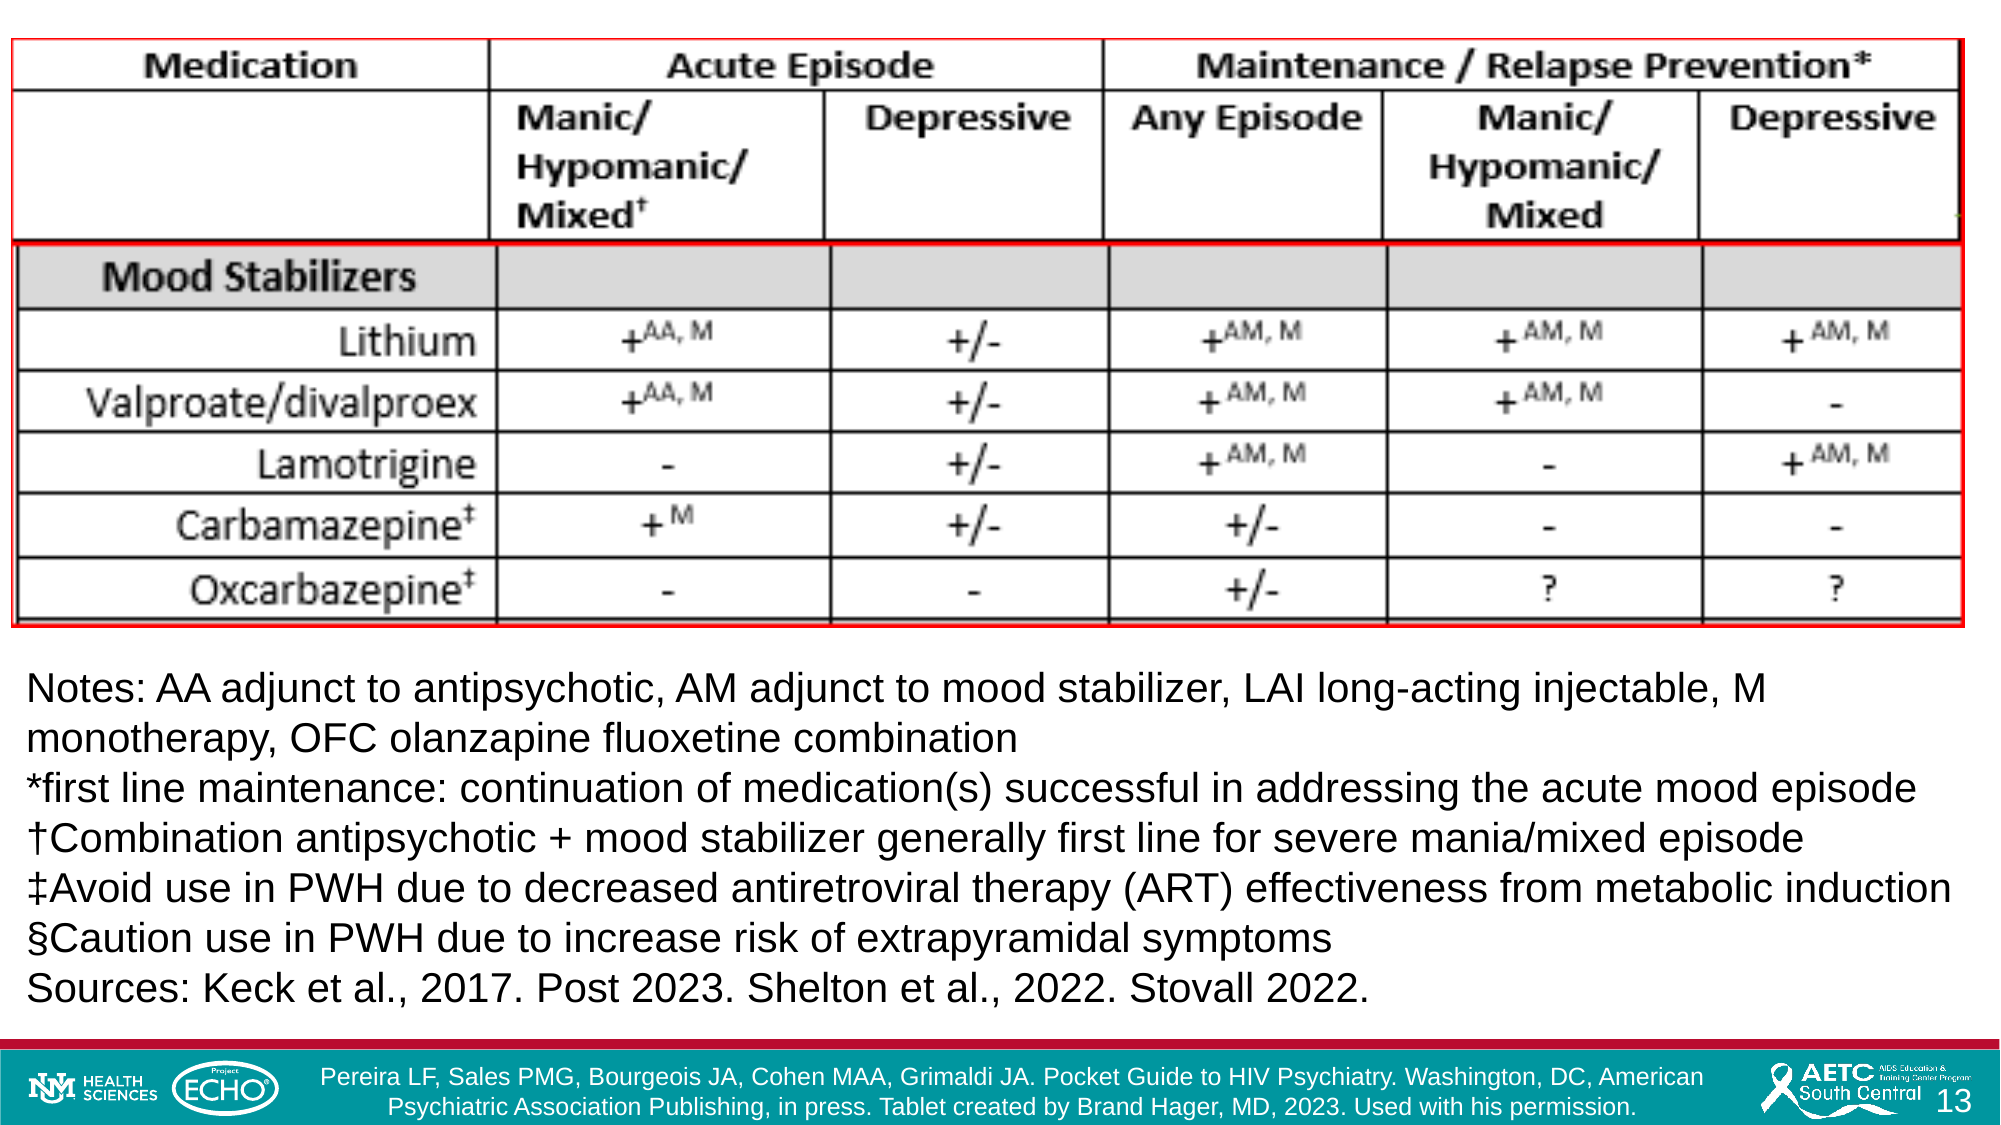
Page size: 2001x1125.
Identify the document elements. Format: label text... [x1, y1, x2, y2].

text_box Pereira LF, Sales PMG, Bourgeois JA, Cohen MAA, Grimaldi JA. Pocket Guide to HIV Psychiatry. Washington, DC, American Psychiatric Association Publishing, in press. Tablet created by Brand Hager, MD, 2023. Used with his permission. [277, 1053, 1750, 1125]
text_box Notes: AA adjunct to antipsychotic, AM adjunct to mood stabilizer, LAI long-acting injectable, M monotherapy, OFC olanzapine fluoxetine combination *first line maintenance: continuation of medication(s) successful in addressing the acute mood episode †Combination antipsychotic + mood stabilizer generally first line for severe mania/mixed episode ‡Avoid use in PWH due to decreased antiretroviral therapy (ART) effectiveness from metabolic induction §Caution use in PWH due to increase risk of extrapyramidal symptoms Sources: Keck et al., 2017. Post 2023. Shelton et al., 2022. Stovall 2022. [11, 652, 2000, 1018]
picture [10, 38, 1965, 629]
picture [1760, 1061, 1972, 1120]
